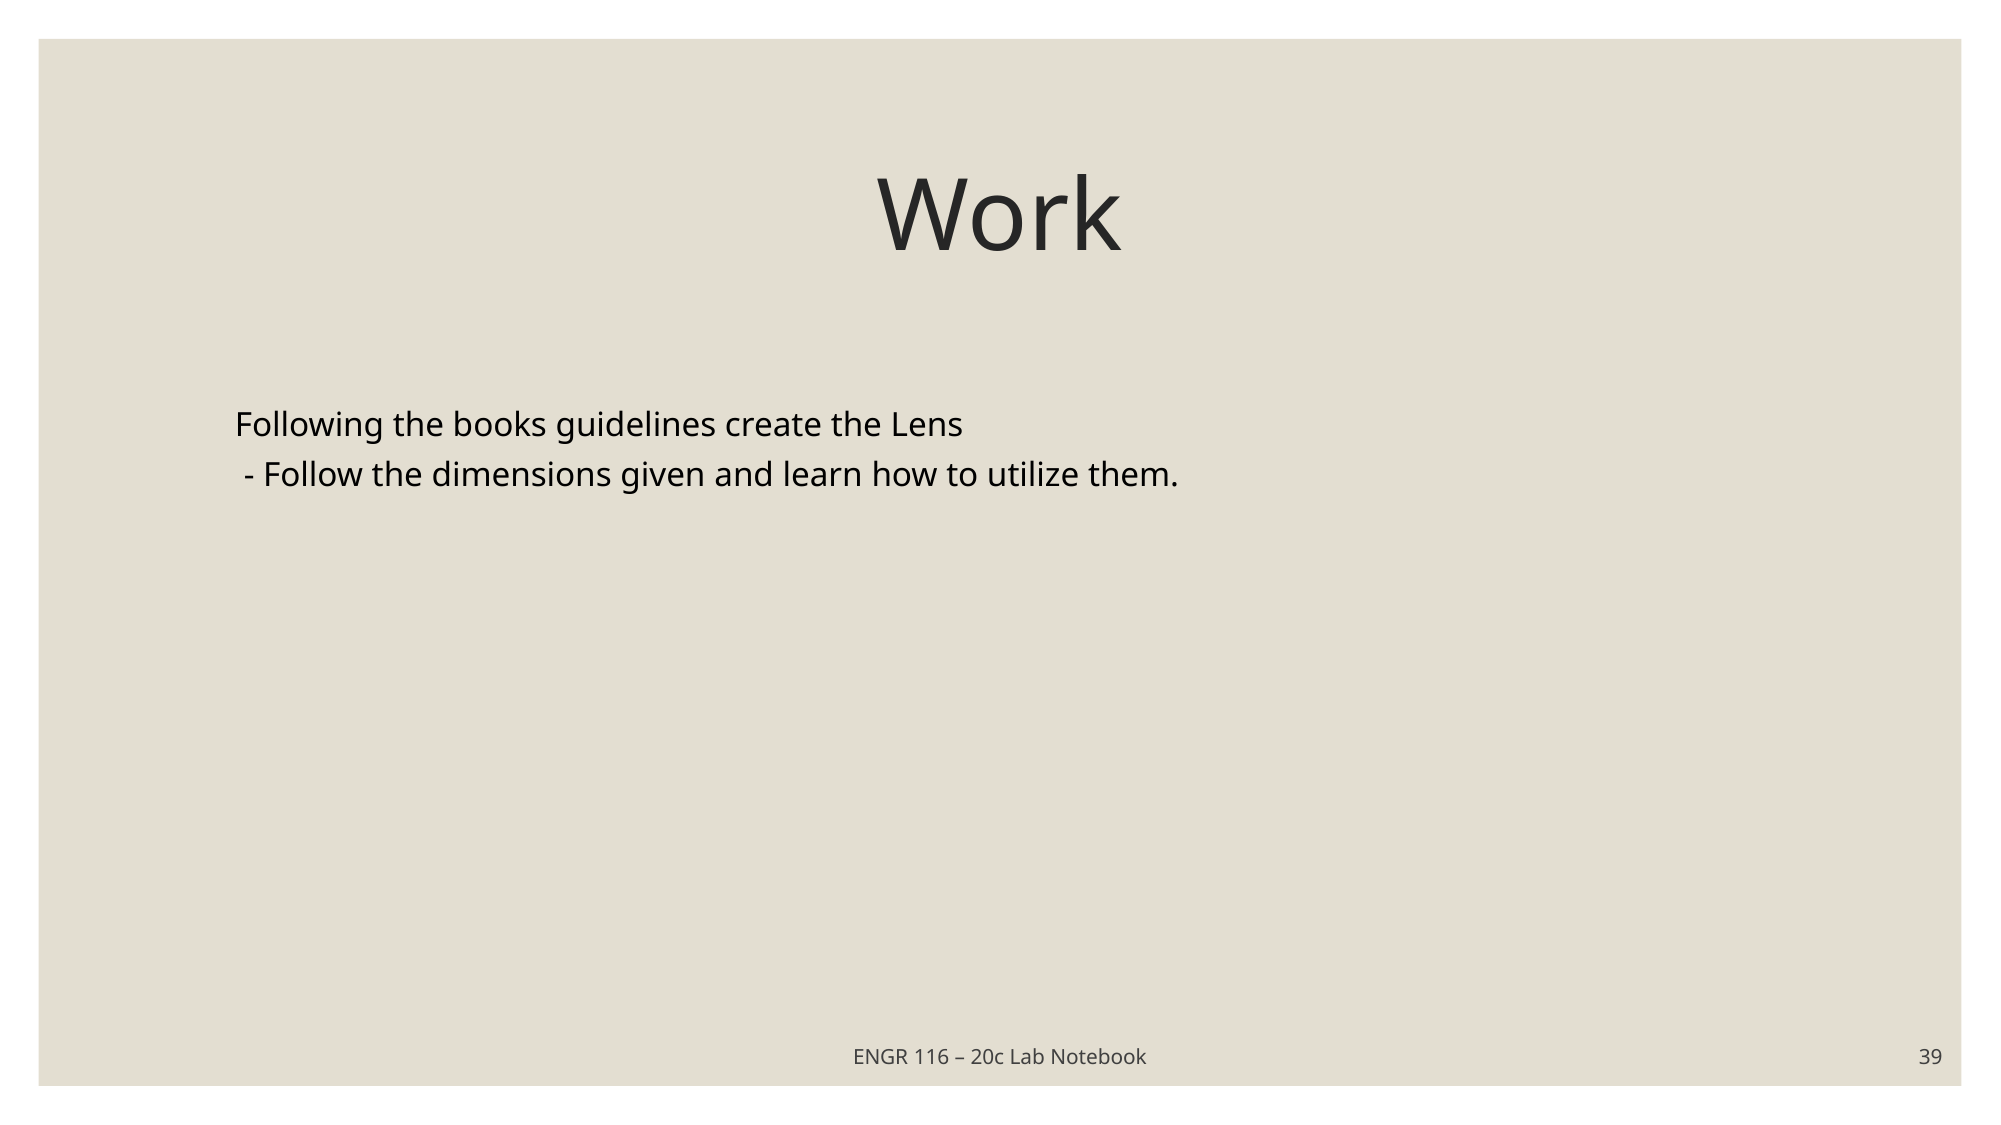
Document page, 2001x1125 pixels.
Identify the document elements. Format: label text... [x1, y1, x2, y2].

footer ENGR 116 – 20c Lab Notebook [572, 1034, 1428, 1080]
slide_number 39 [1717, 1034, 1958, 1080]
title Work [174, 105, 1825, 331]
list Following the books guidelines create the Lens - Follow the dimensions given and learn how to utilize them. [174, 345, 1825, 990]
